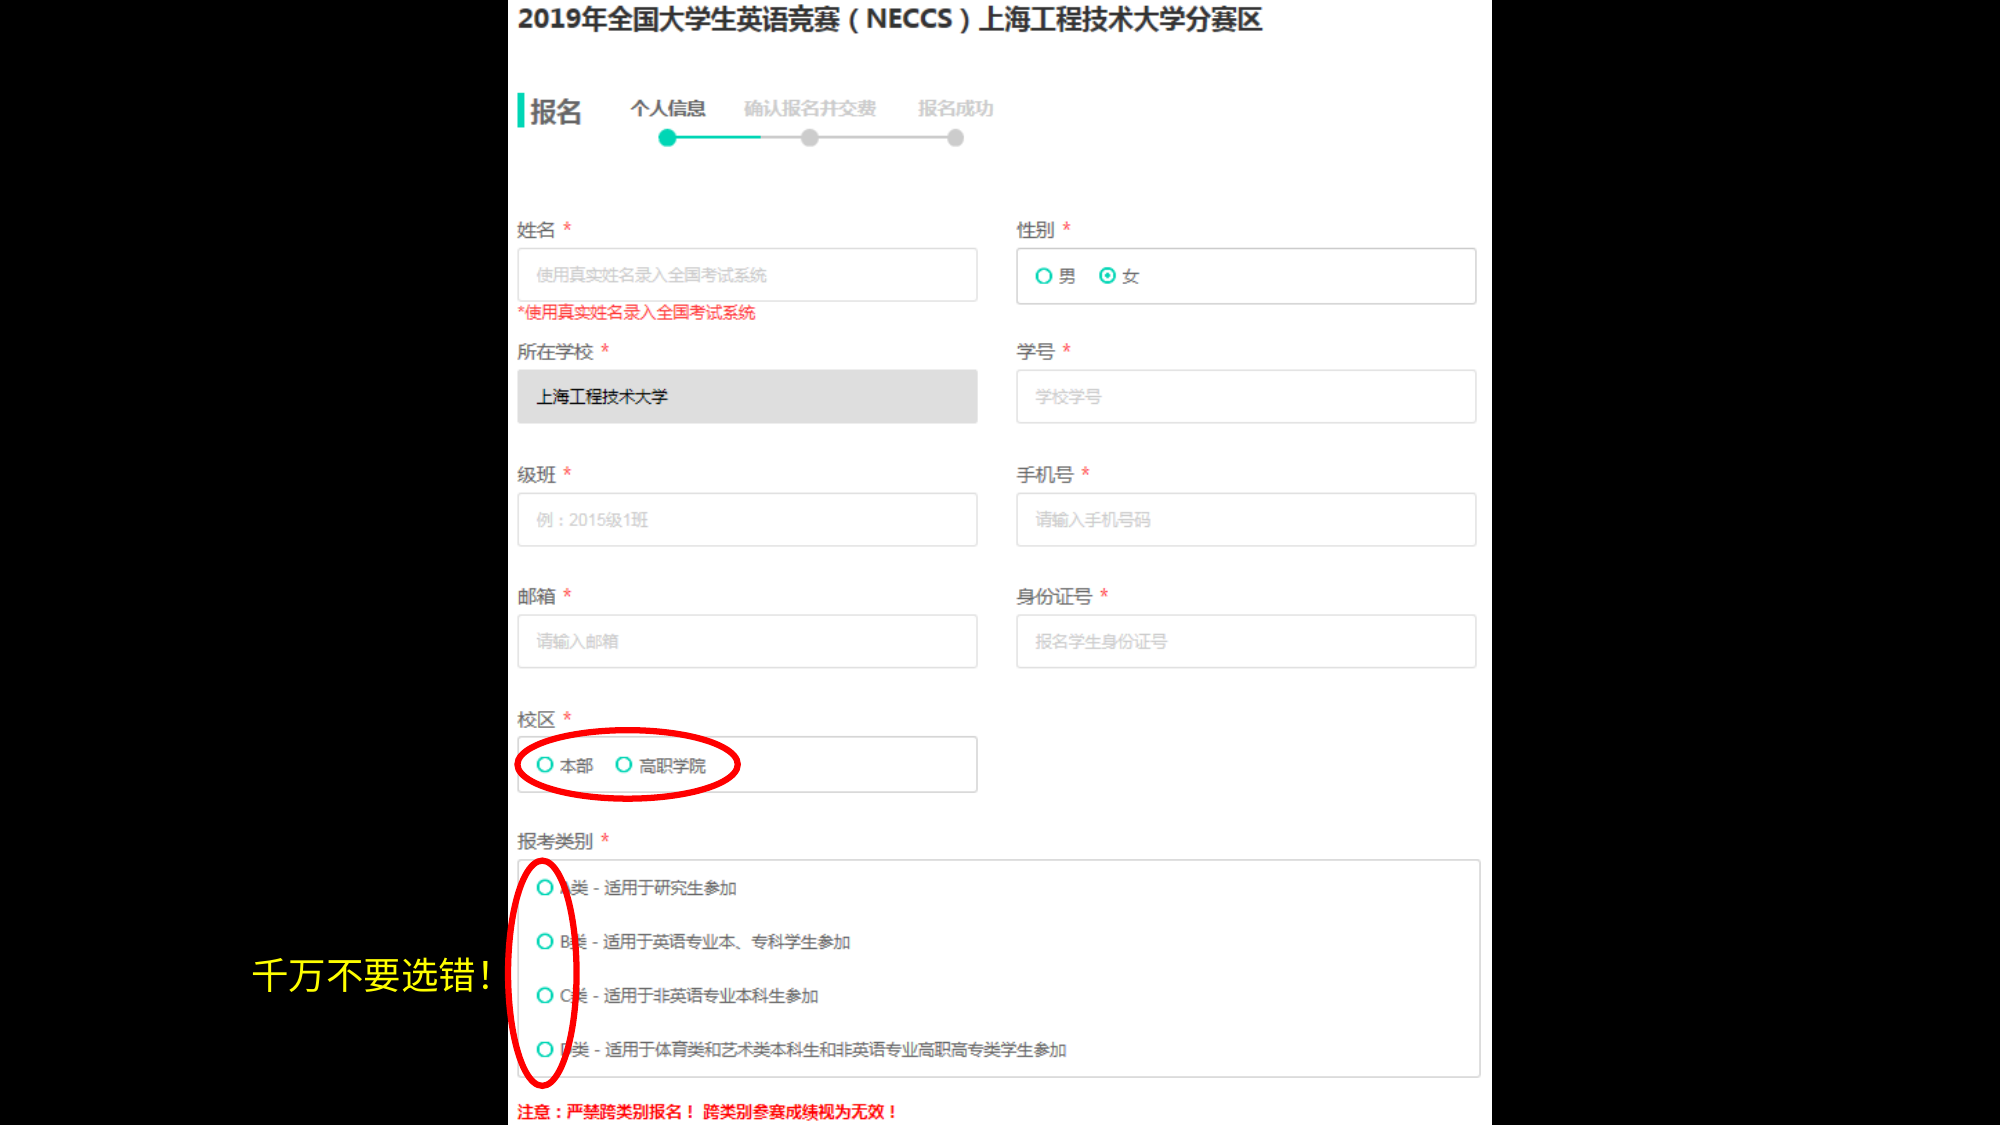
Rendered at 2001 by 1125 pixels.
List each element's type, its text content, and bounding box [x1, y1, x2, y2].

picture [507, 0, 1492, 1125]
text_box 千万不要选错！ [236, 944, 507, 1005]
